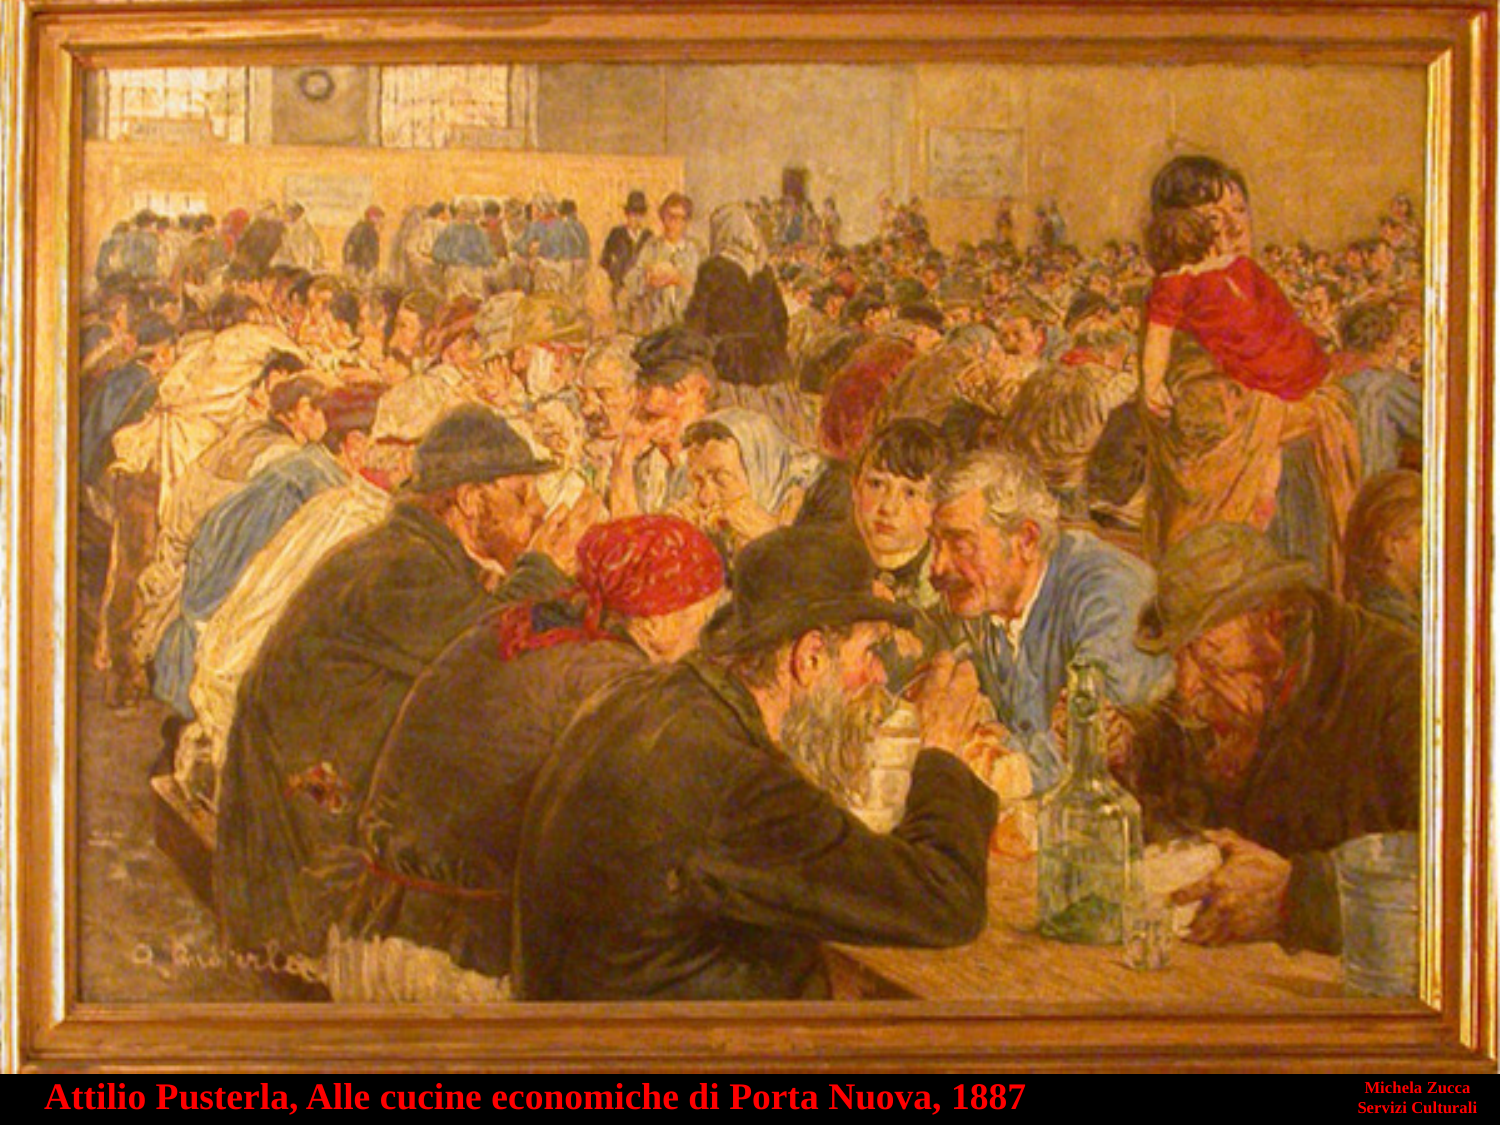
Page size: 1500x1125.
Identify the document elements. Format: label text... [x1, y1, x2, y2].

text_box Michela Zucca Servizi Culturali [1342, 1083, 1493, 1125]
text_box Attilio Pusterla, Alle cucine economiche di Porta Nuova, 1887 [29, 1083, 1176, 1125]
picture [0, 0, 1500, 1075]
